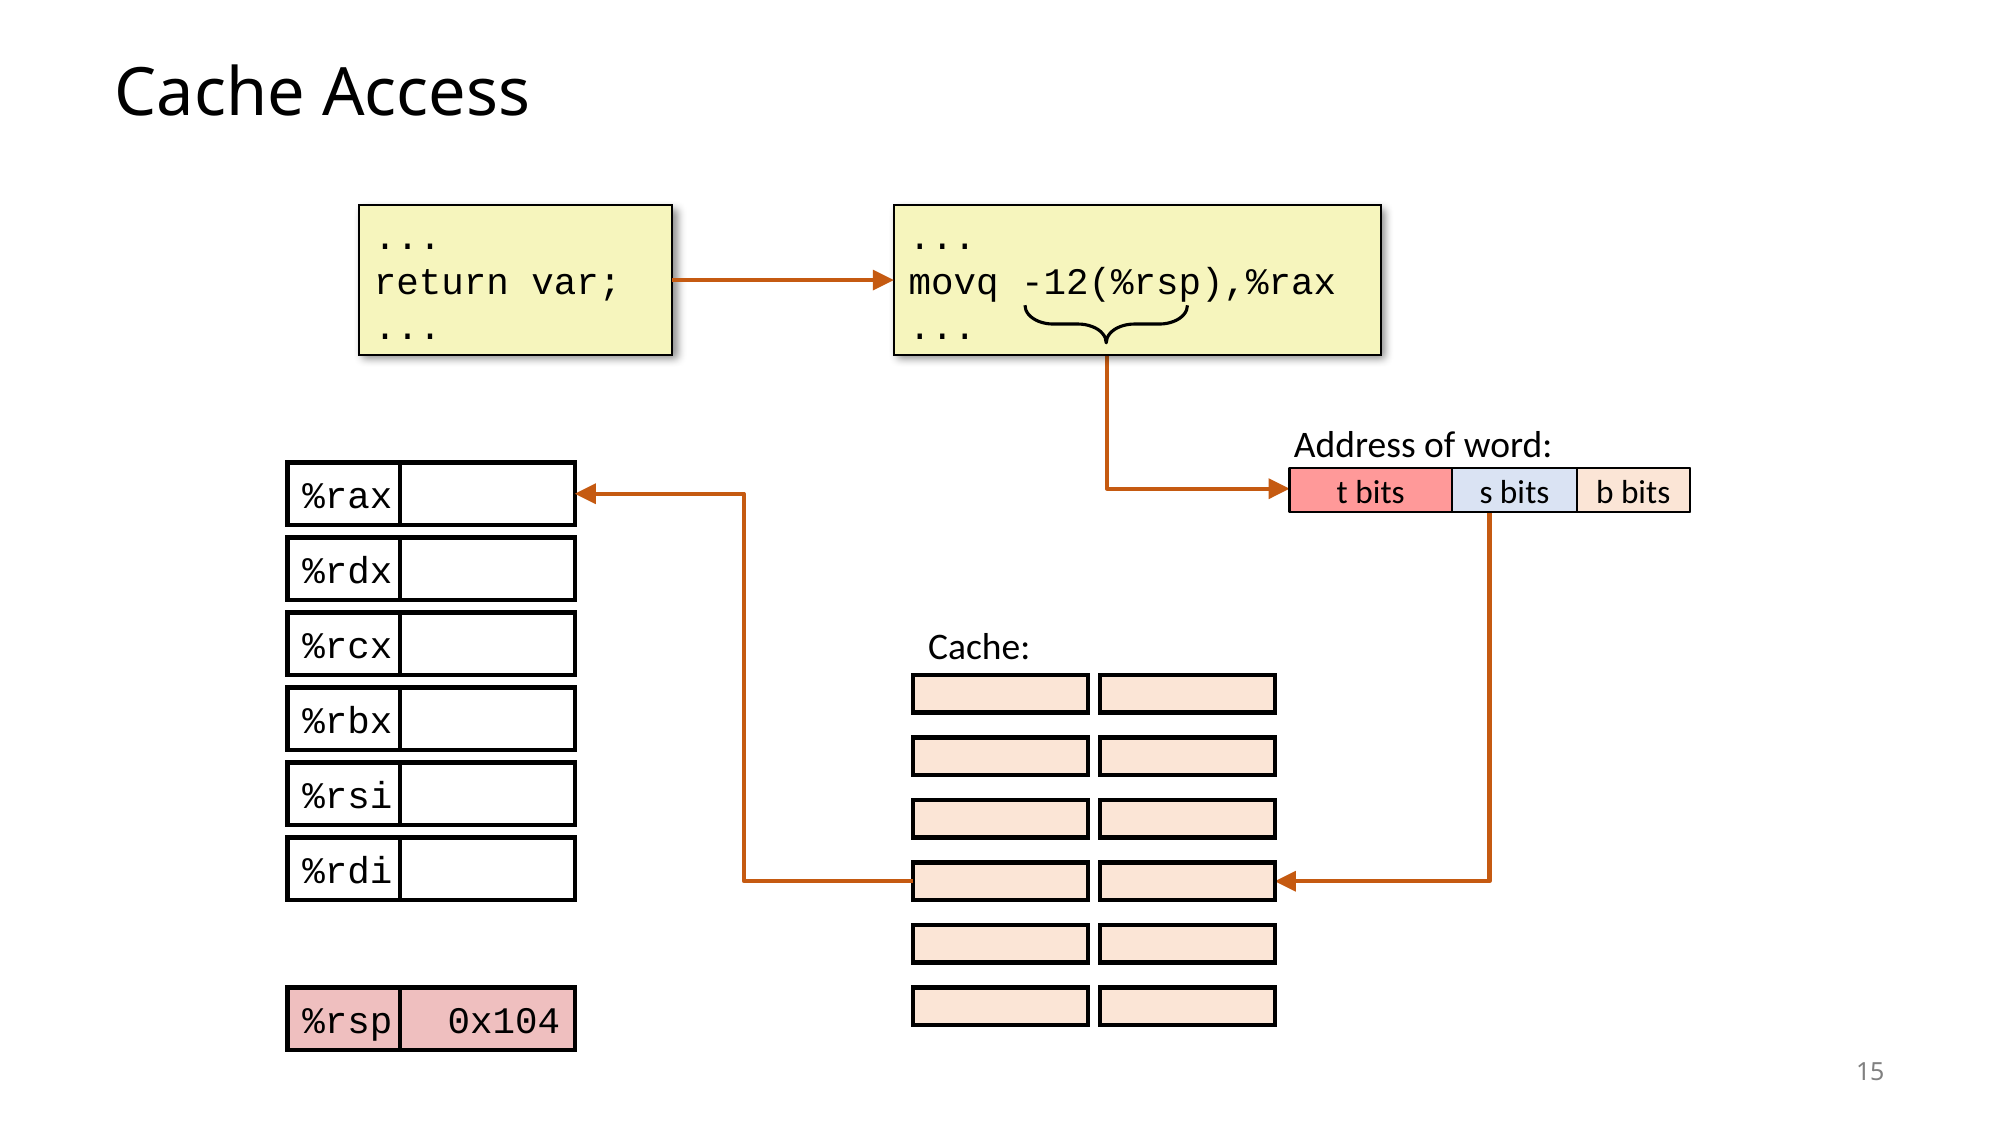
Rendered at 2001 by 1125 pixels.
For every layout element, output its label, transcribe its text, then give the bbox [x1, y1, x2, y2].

text_box Cache: [913, 614, 1046, 675]
text_box [1100, 675, 1197, 713]
text_box Address of word: [1301, 412, 1568, 468]
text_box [1197, 589, 1567, 805]
text_box [1024, 305, 1096, 329]
text_box [1100, 924, 1275, 963]
text_box [1100, 987, 1275, 1025]
text_box b bits [1577, 468, 1690, 513]
title Cache Access [99, 37, 1900, 150]
text_box ... movq -12(%rsp),%rax ... [893, 205, 1382, 355]
text_box t bits [1289, 468, 1452, 513]
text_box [1096, 295, 1301, 478]
text_box [913, 675, 1088, 713]
text_box [1100, 862, 1275, 900]
slide_number 15 [1749, 1042, 1900, 1103]
text_box [912, 862, 1088, 900]
text_box [1100, 737, 1197, 775]
text_box [913, 737, 1088, 775]
text_box ... return var; ... [358, 205, 673, 355]
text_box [287, 462, 399, 1050]
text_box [399, 462, 575, 1050]
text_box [574, 493, 913, 882]
text_box s bits [1452, 468, 1577, 513]
text_box [912, 924, 1088, 963]
text_box [1100, 800, 1275, 838]
text_box [913, 800, 1088, 838]
text_box [912, 987, 1088, 1025]
